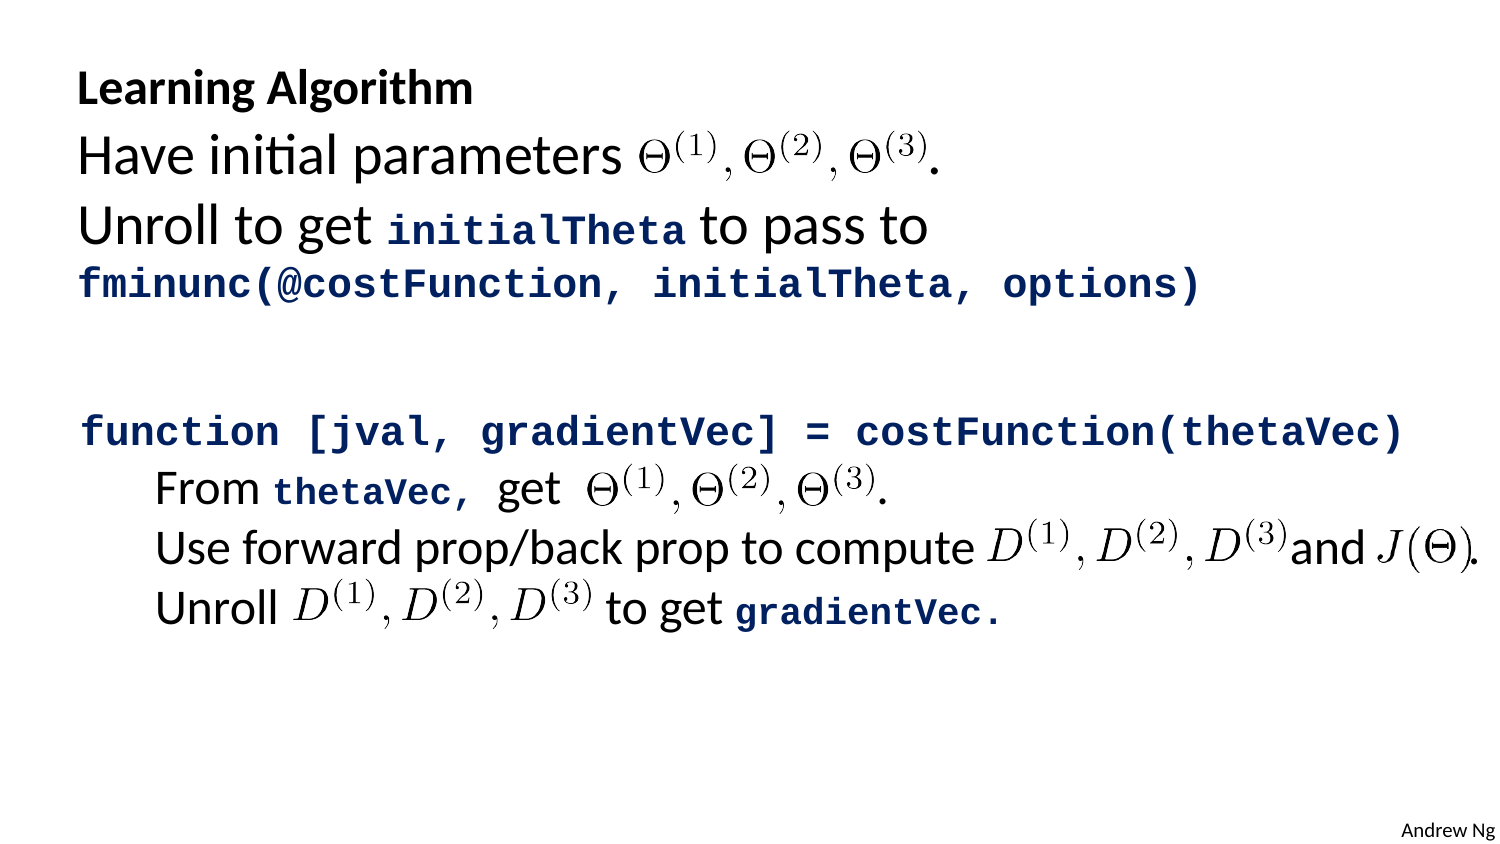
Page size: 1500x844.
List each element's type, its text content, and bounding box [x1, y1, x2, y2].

text_box Have initial parameters . Unroll to get initialTheta to pass to fminunc(@costFunction, initialTheta, options) [62, 108, 1413, 314]
picture [292, 578, 591, 630]
picture [987, 518, 1286, 570]
text_box Learning Algorithm [62, 46, 1263, 122]
picture [639, 130, 926, 182]
text_box function [jval, gradientVec] = costFunction(thetaVec) From thetaVec, get . Use forward prop/back prop to compute and . Unroll to get gradientVec. [65, 396, 1500, 642]
picture [587, 463, 874, 514]
picture [1376, 526, 1471, 574]
